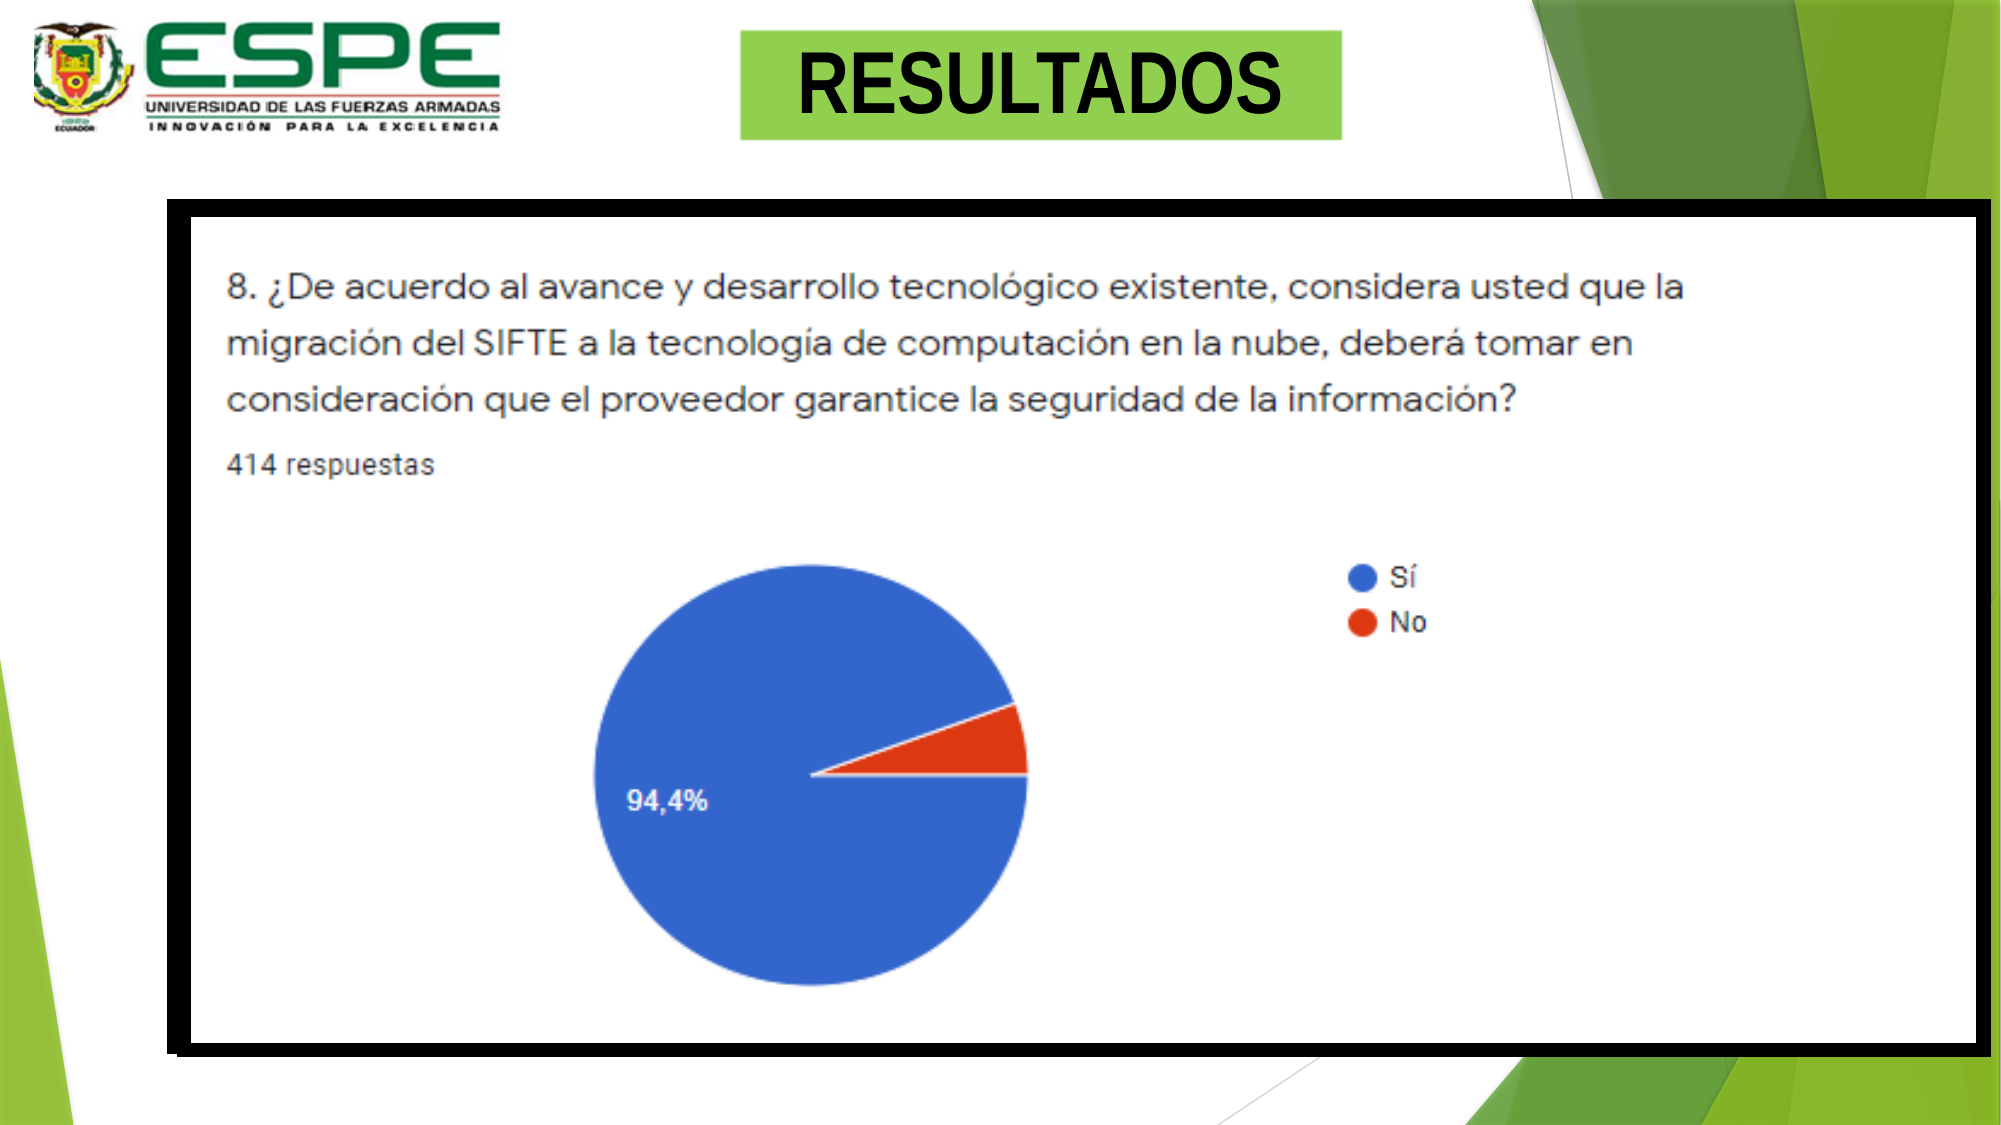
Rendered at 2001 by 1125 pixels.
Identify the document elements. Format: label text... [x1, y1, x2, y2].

picture [34, 15, 526, 157]
text_box RESULTADOS [742, 32, 1340, 139]
picture [181, 213, 1977, 1044]
